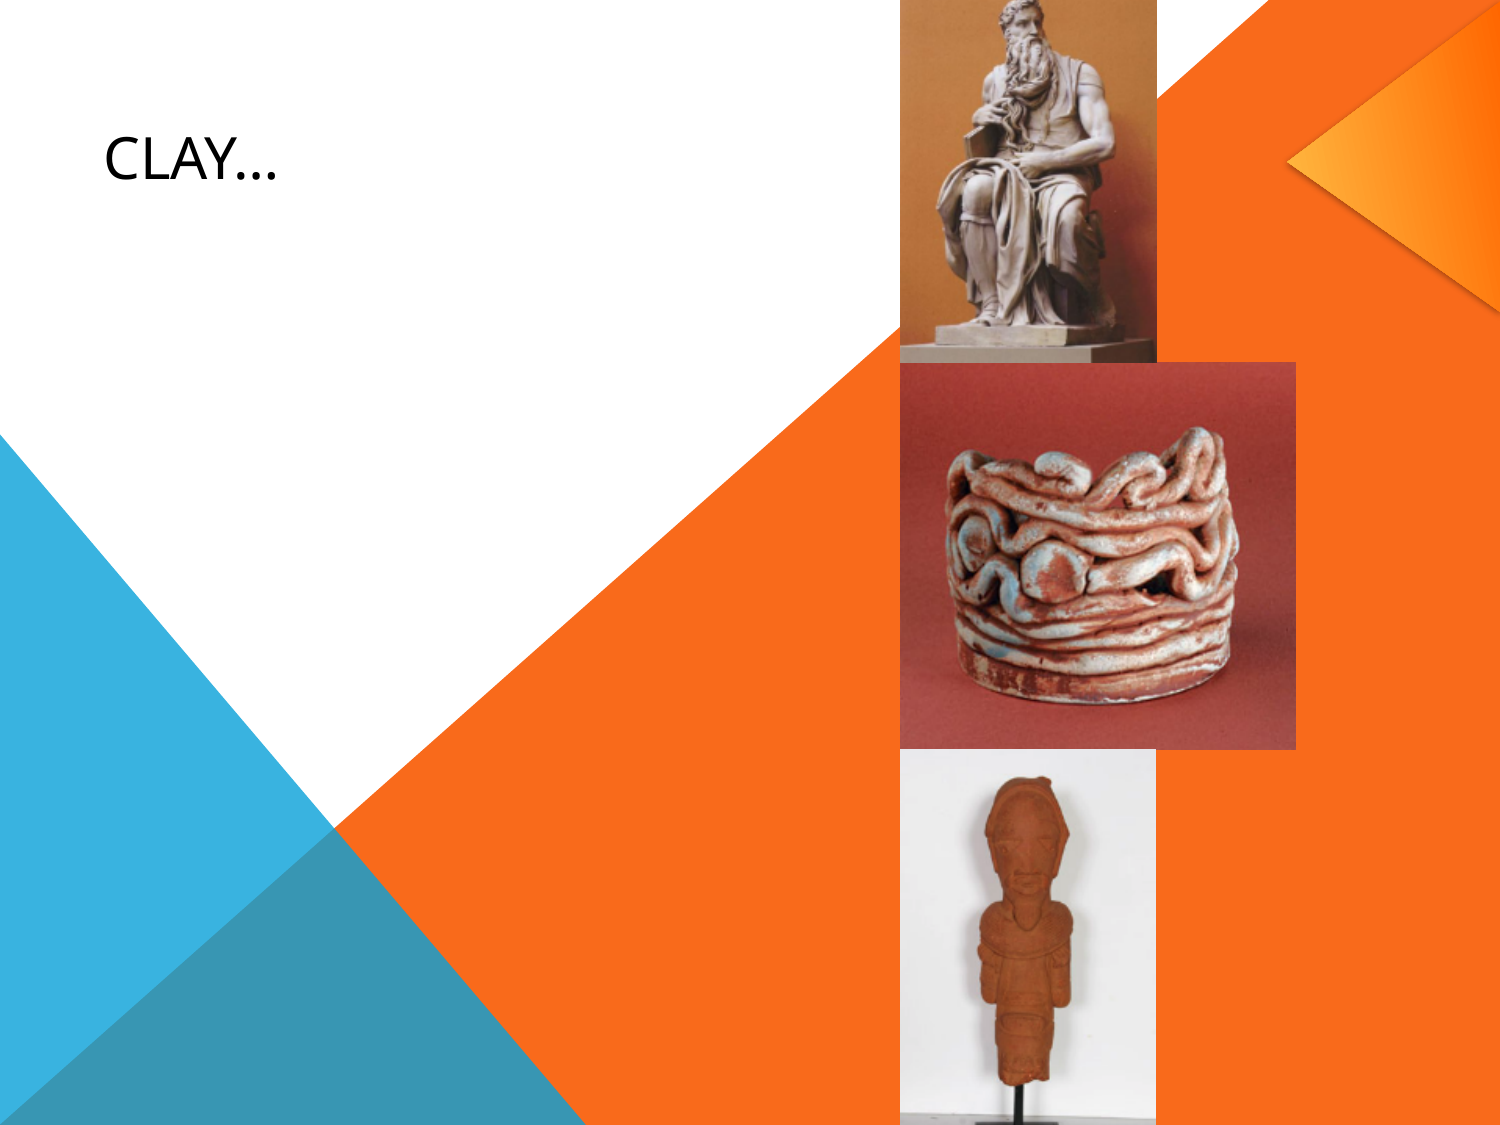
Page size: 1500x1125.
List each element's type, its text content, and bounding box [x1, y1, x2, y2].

text_box CLAY… [88, 113, 691, 199]
picture [899, 0, 1296, 1125]
